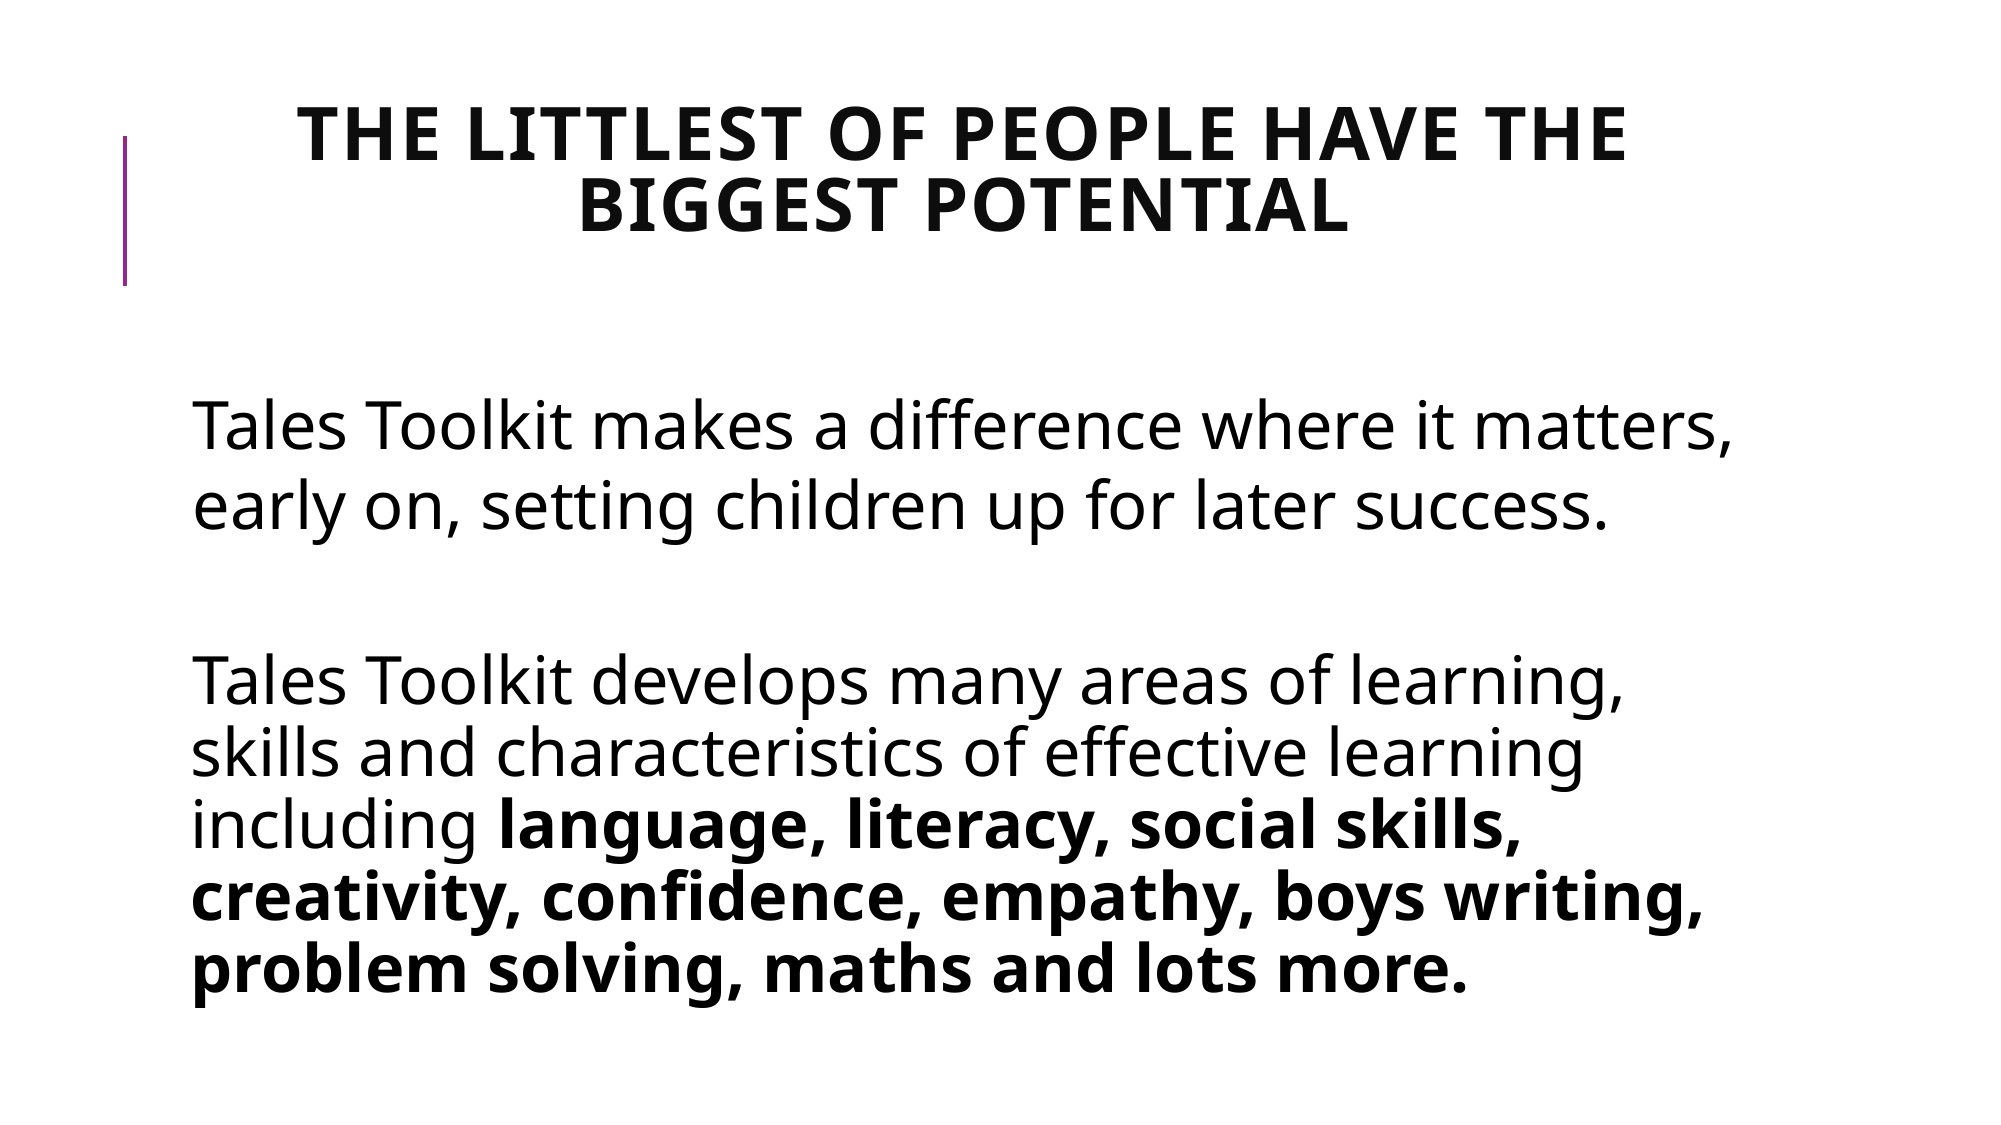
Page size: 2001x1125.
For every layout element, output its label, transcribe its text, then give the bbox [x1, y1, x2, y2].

title The littlest of people have the biggest potential [168, 96, 1763, 342]
list Tales Toolkit makes a difference where it matters, early on, setting children up for later success. Tales Toolkit develops many areas of learning, skills and characteristics of effective learning including language, literacy, social skills, creativity, confidence, empathy, boys writing, problem solving, maths and lots more. [168, 375, 1763, 1035]
